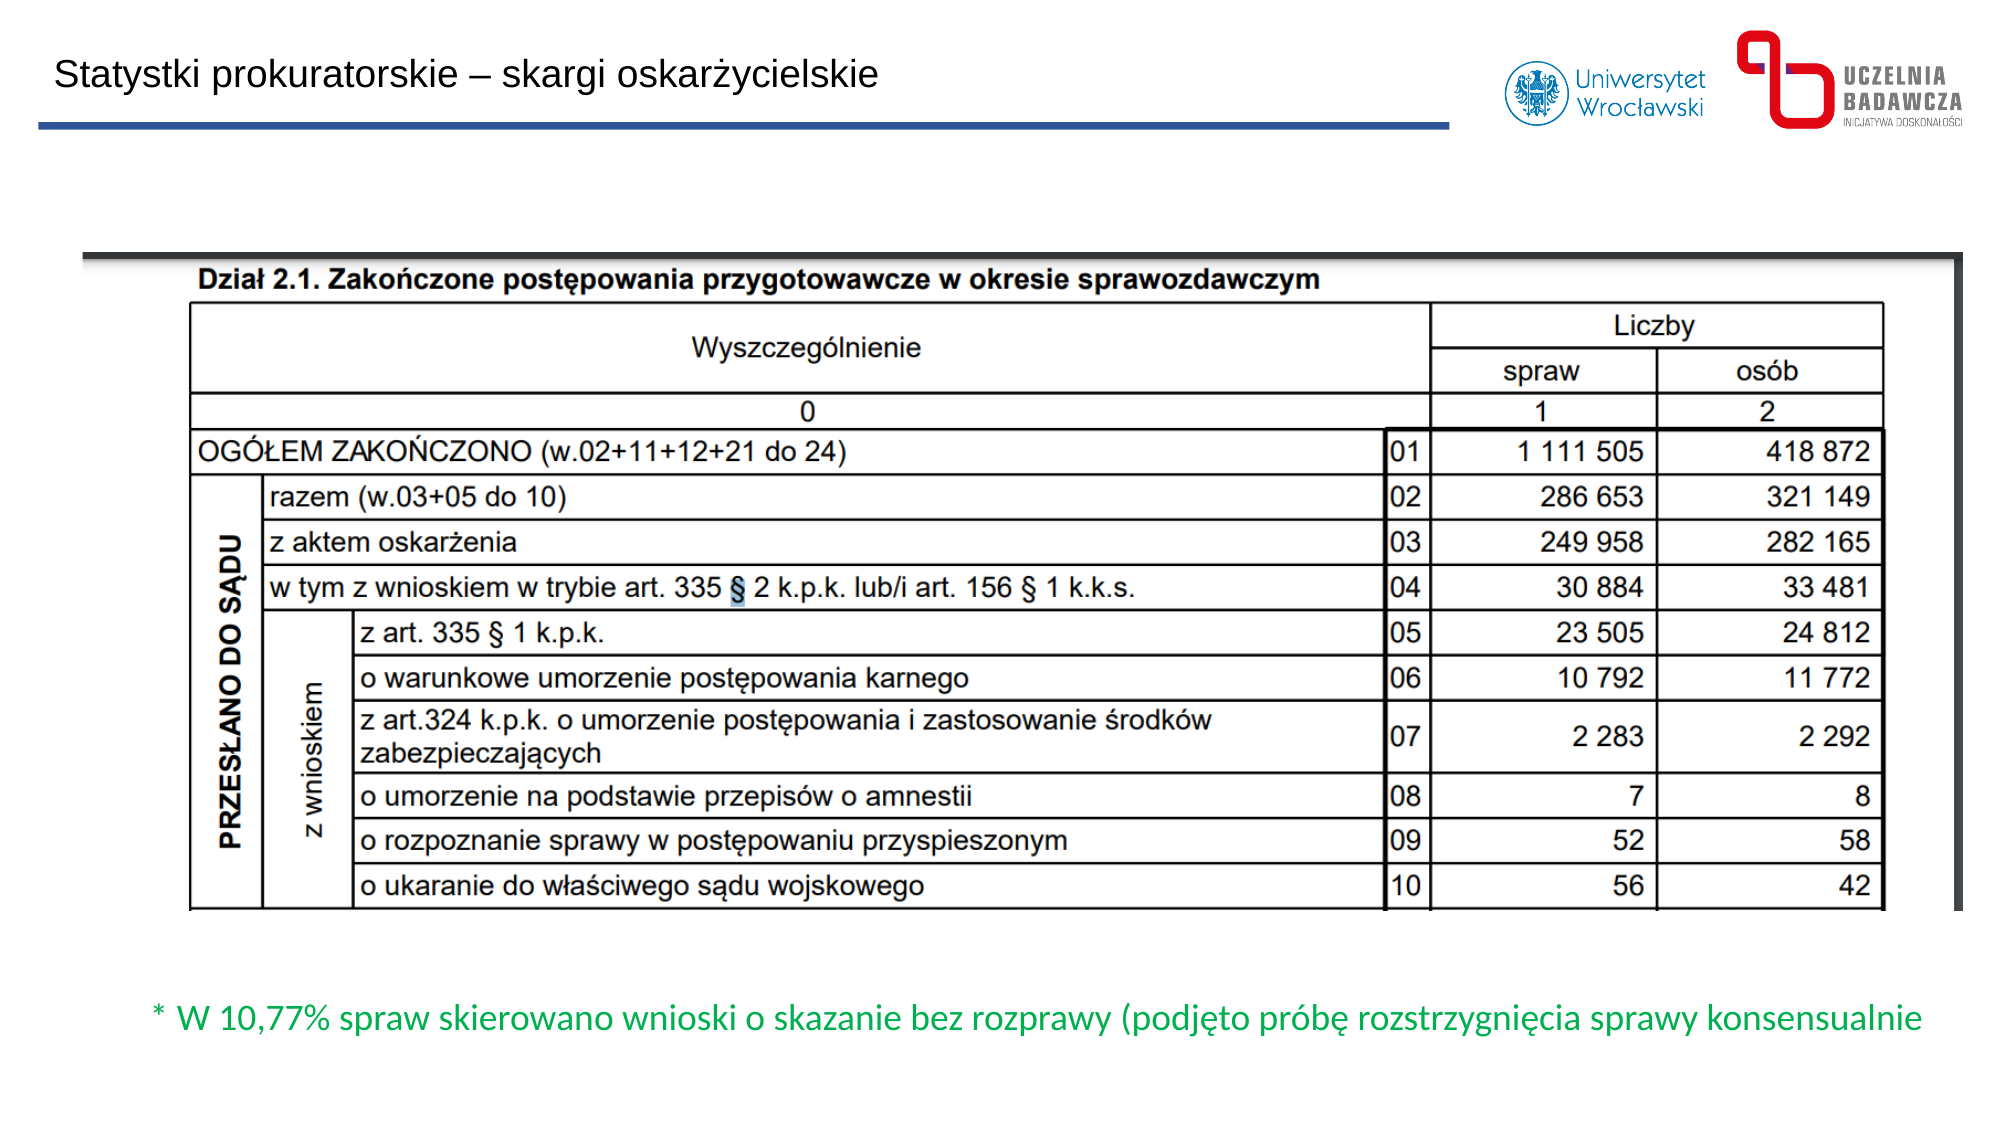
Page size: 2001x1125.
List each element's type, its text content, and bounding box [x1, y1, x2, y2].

picture [82, 252, 1963, 911]
list Statystki prokuratorskie – skargi oskarżycielskie [38, 48, 1437, 103]
picture [1489, 30, 1962, 129]
text_box * W 10,77% spraw skierowano wnioski o skazanie bez rozprawy (podjęto próbę rozstrzygnięcia sprawy konsensualnie [134, 985, 1963, 1046]
